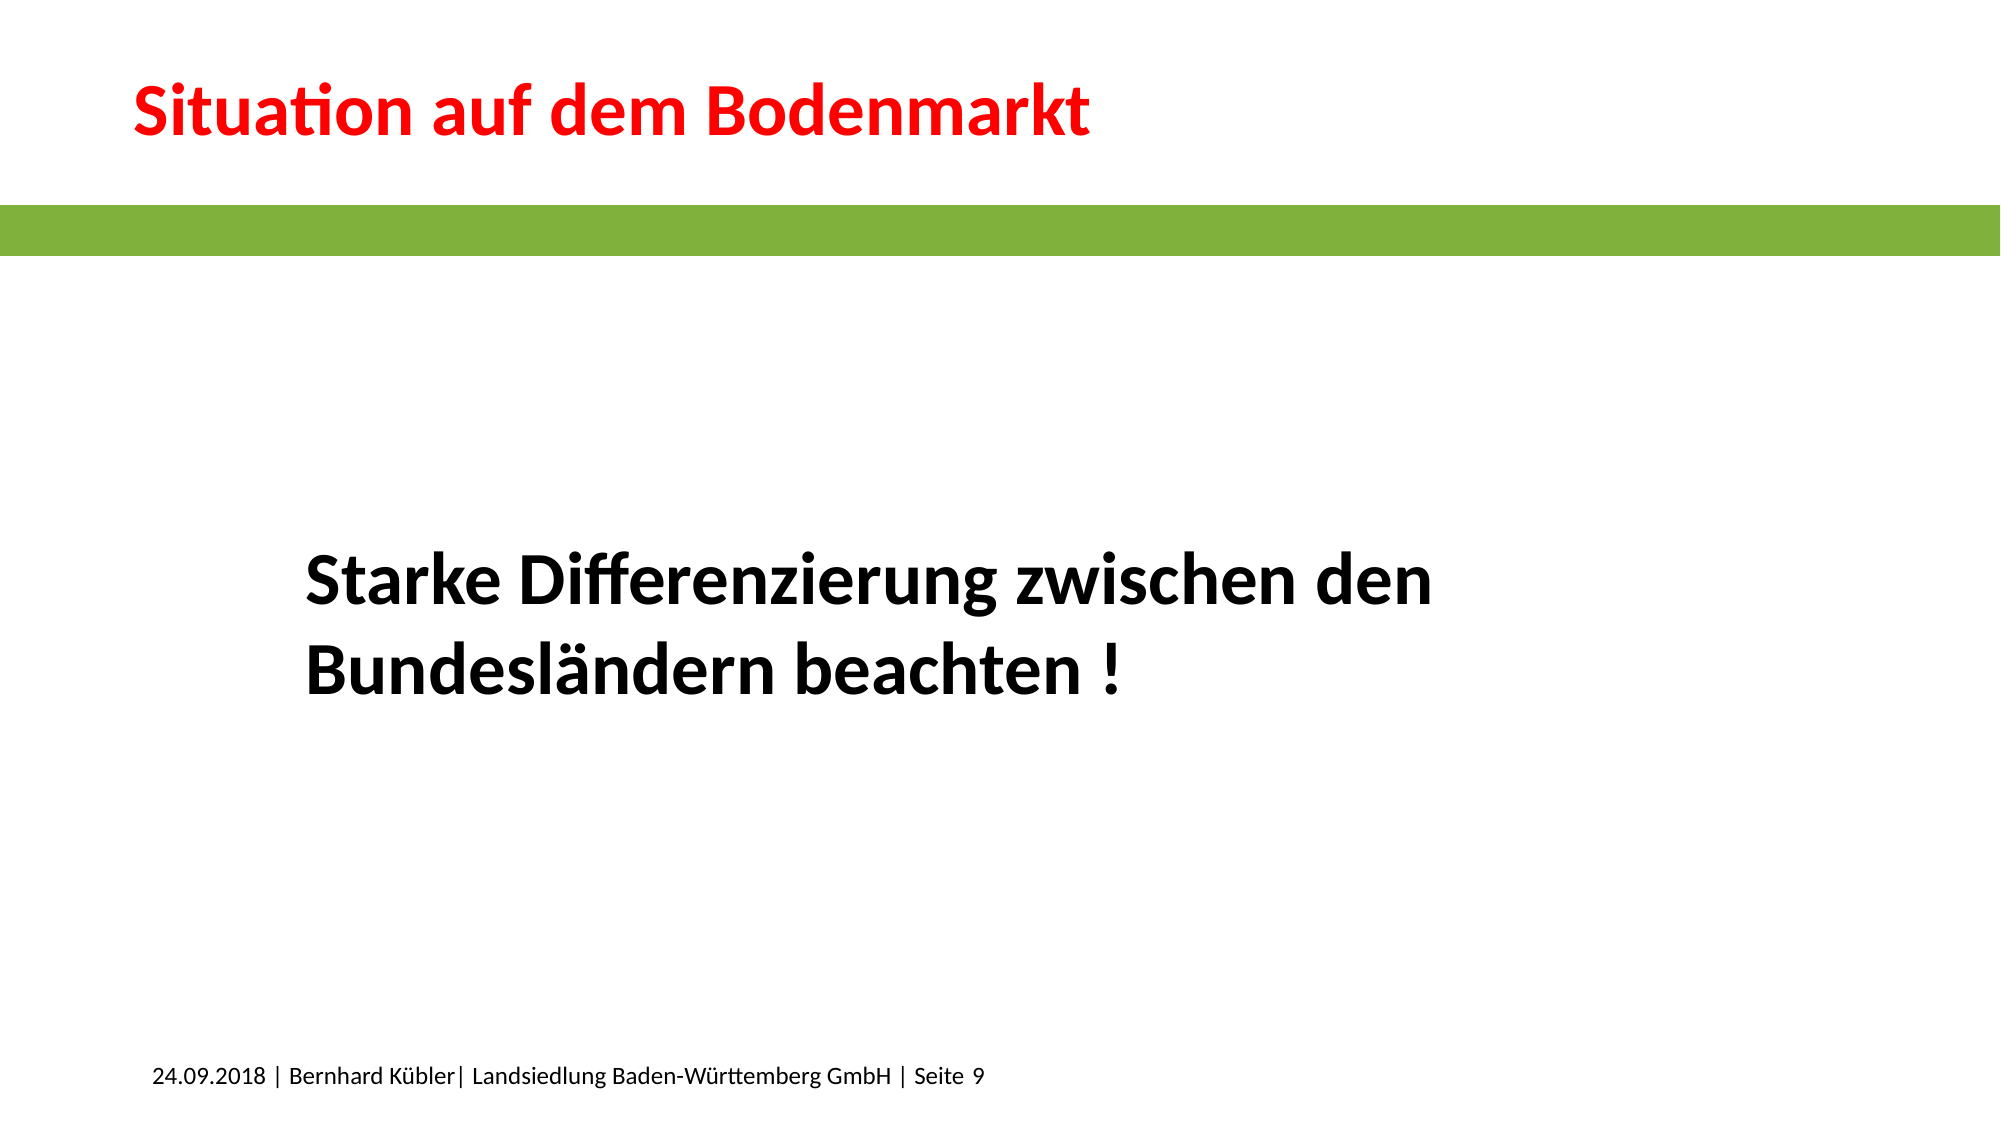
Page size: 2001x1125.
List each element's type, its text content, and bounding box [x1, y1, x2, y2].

text_box Situation auf dem Bodenmarkt [119, 63, 1845, 167]
picture [0, 205, 2001, 256]
text_box Starke Differenzierung zwischen den Bundesländern beachten ! [291, 521, 1865, 717]
